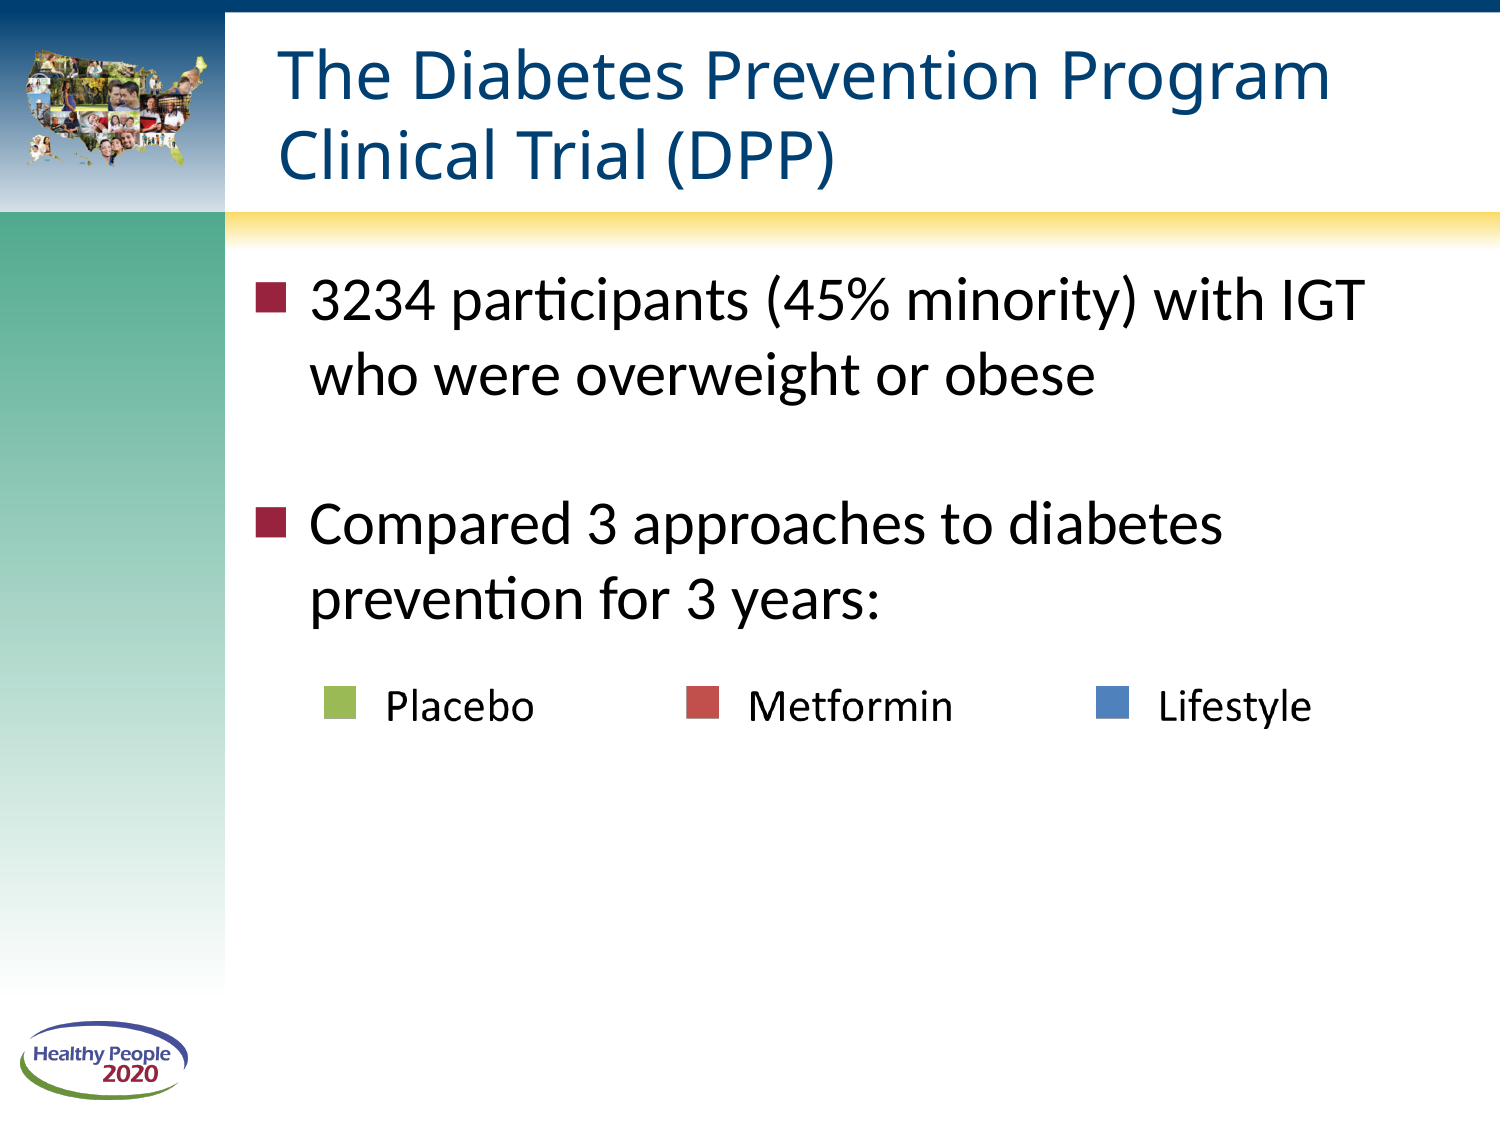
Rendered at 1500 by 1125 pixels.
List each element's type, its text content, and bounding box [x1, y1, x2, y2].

picture [20, 1021, 188, 1100]
title The Diabetes Prevention Program Clinical Trial (DPP) [262, 24, 1488, 200]
list 3234 participants (45% minority) with IGT who were overweight or obese Compared 3 approaches to diabetes prevention for 3 years: [237, 249, 1475, 1075]
picture [24, 50, 208, 169]
picture [324, 662, 1407, 767]
